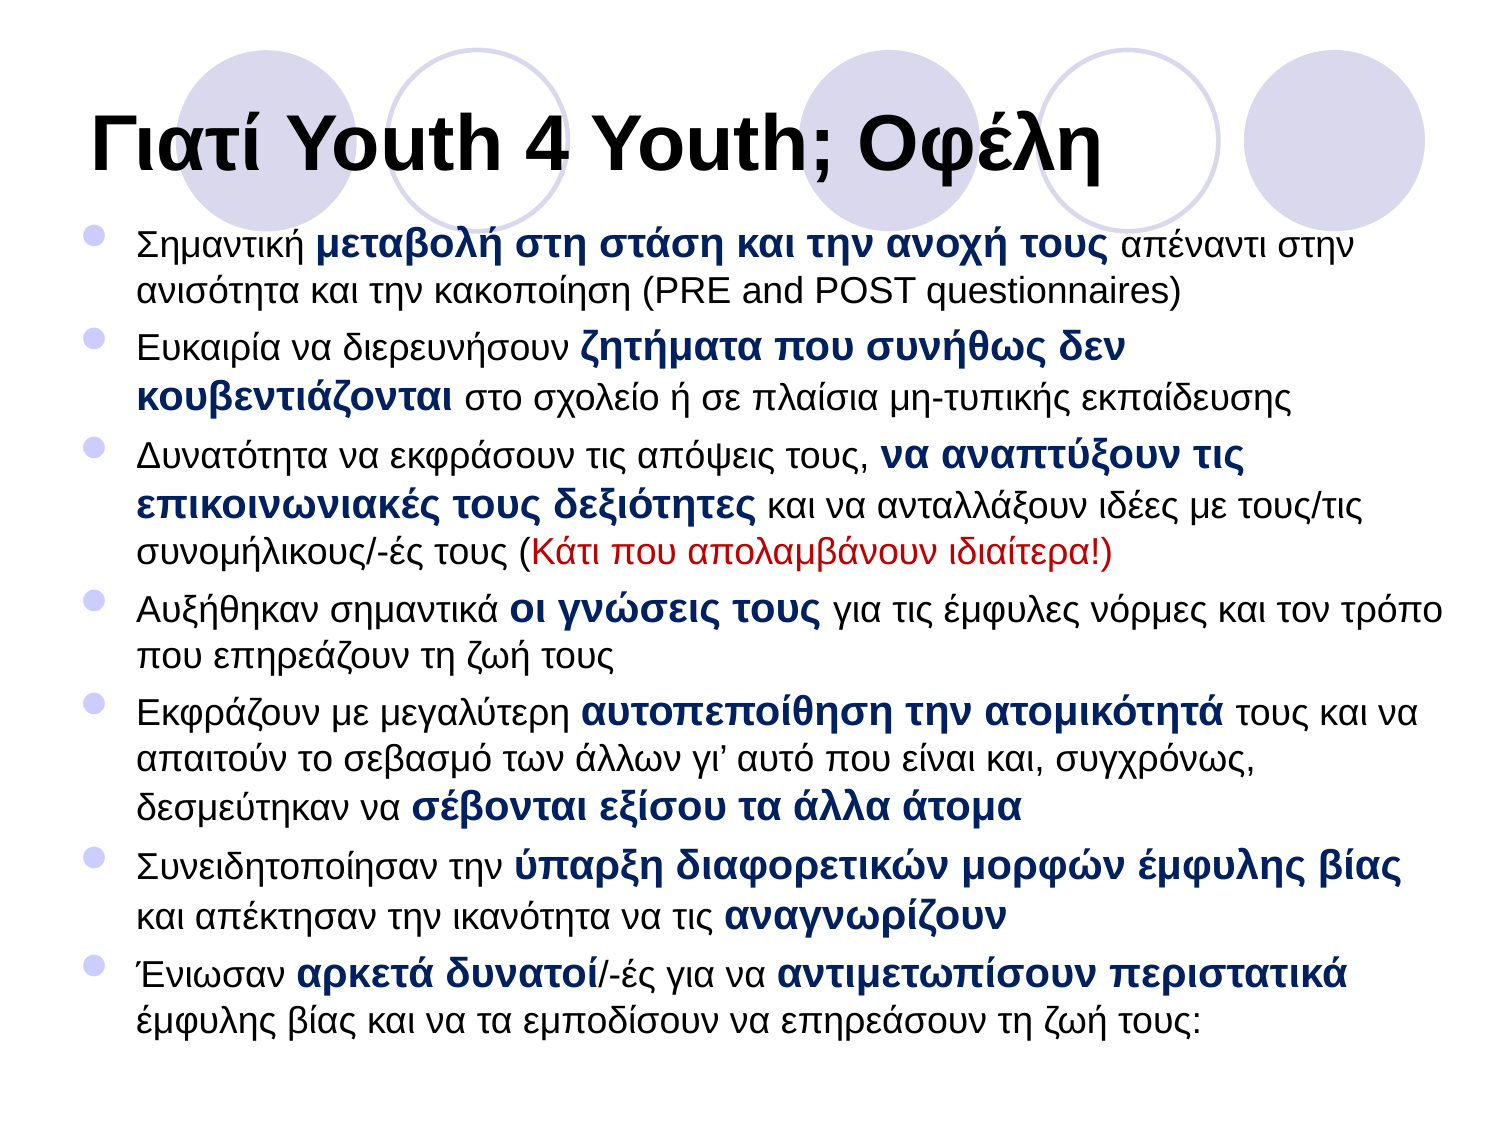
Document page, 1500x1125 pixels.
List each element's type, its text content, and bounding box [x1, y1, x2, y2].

list Σημαντική μεταβολή στη στάση και την ανοχή τους απέναντι στην ανισότητα και την κακοποίηση (PRE and POST questionnaires) Ευκαιρία να διερευνήσουν ζητήματα που συνήθως δεν κουβεντιάζονται στο σχολείο ή σε πλαίσια μη-τυπικής εκπαίδευσης Δυνατότητα να εκφράσουν τις απόψεις τους, να αναπτύξουν τις επικοινωνιακές τους δεξιότητες και να ανταλλάξουν ιδέες με τους/τις συνομήλικους/-ές τους (Κάτι που απολαμβάνουν ιδιαίτερα!) Αυξήθηκαν σημαντικά οι γνώσεις τους για τις έμφυλες νόρμες και τον τρόπο που επηρεάζουν τη ζωή τους Εκφράζουν με μεγαλύτερη αυτοπεποίθηση την ατομικότητά τους και να απαιτούν το σεβασμό των άλλων γι’ αυτό που είναι και, συγχρόνως, δεσμεύτηκαν να σέβονται εξίσου τα άλλα άτομα Συνειδητοποίησαν την ύπαρξη διαφορετικών μορφών έμφυλης βίας και απέκτησαν την ικανότητα να τις αναγνωρίζουν Ένιωσαν αρκετά δυνατοί/-ές για να αντιμετωπίσουν περιστατικά έμφυλης βίας και να τα εμποδίσουν να επηρεάσουν τη ζωή τους: [64, 208, 1459, 1035]
title Γιατί Youth 4 Youth; Οφέλη [75, 45, 1425, 208]
